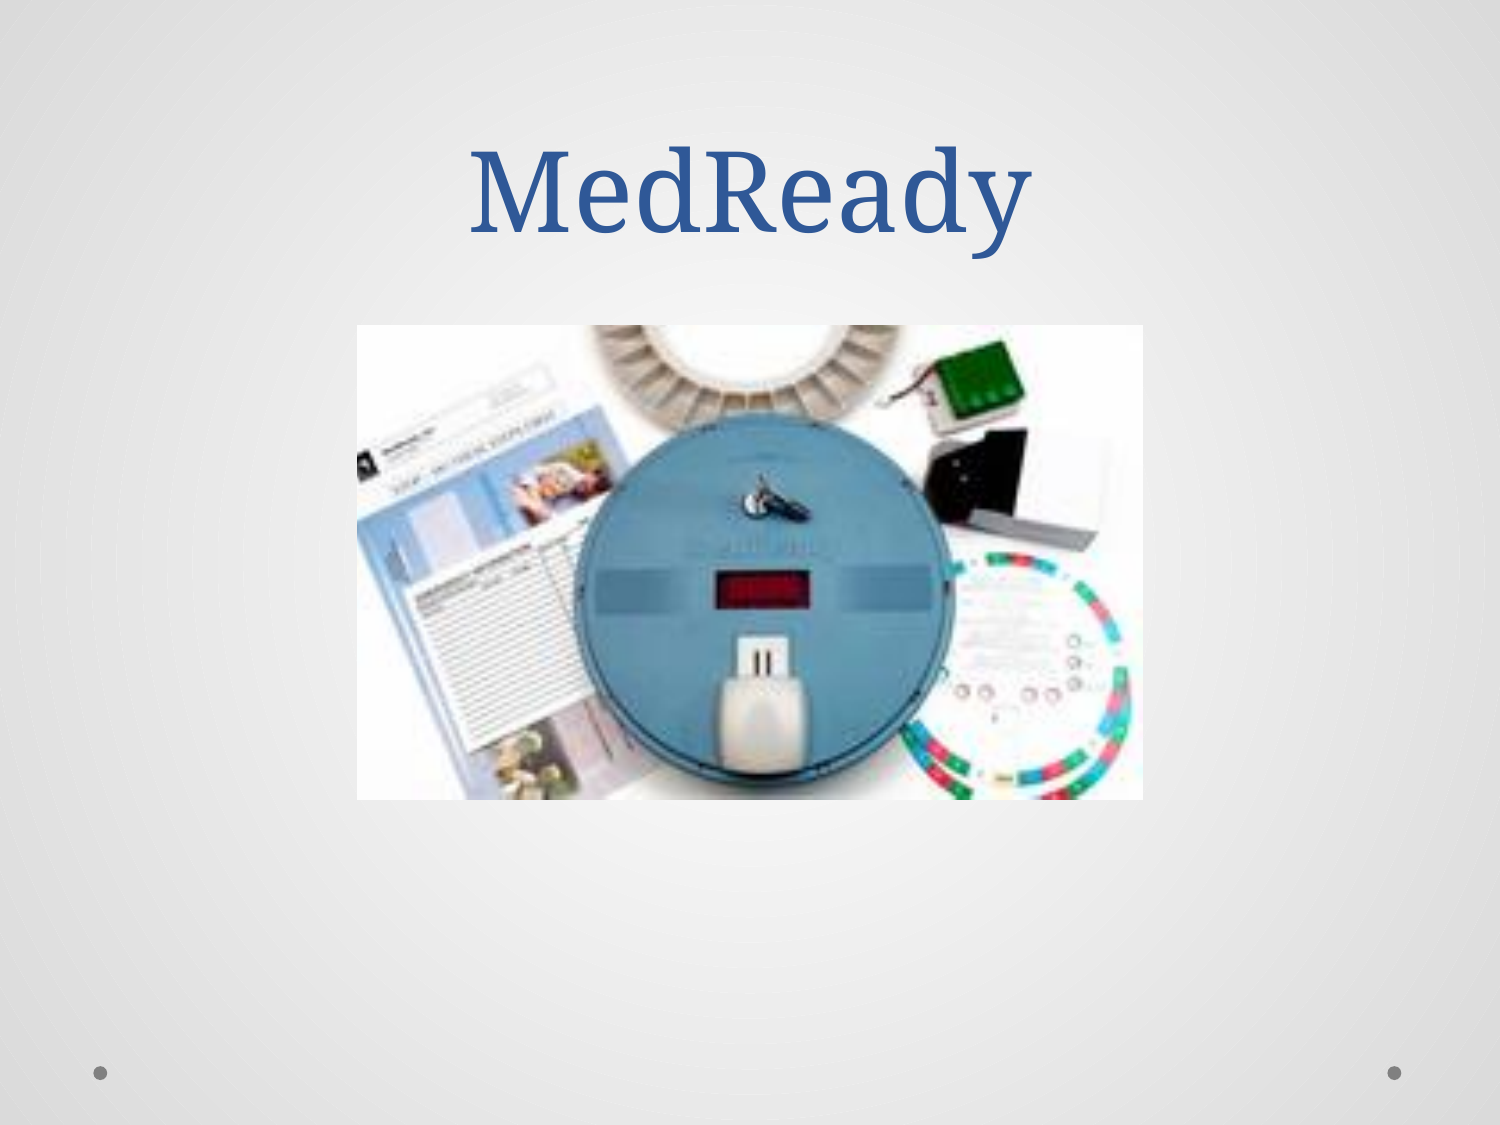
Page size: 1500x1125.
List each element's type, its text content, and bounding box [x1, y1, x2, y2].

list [357, 324, 1143, 800]
title MedReady [75, 0, 1425, 263]
